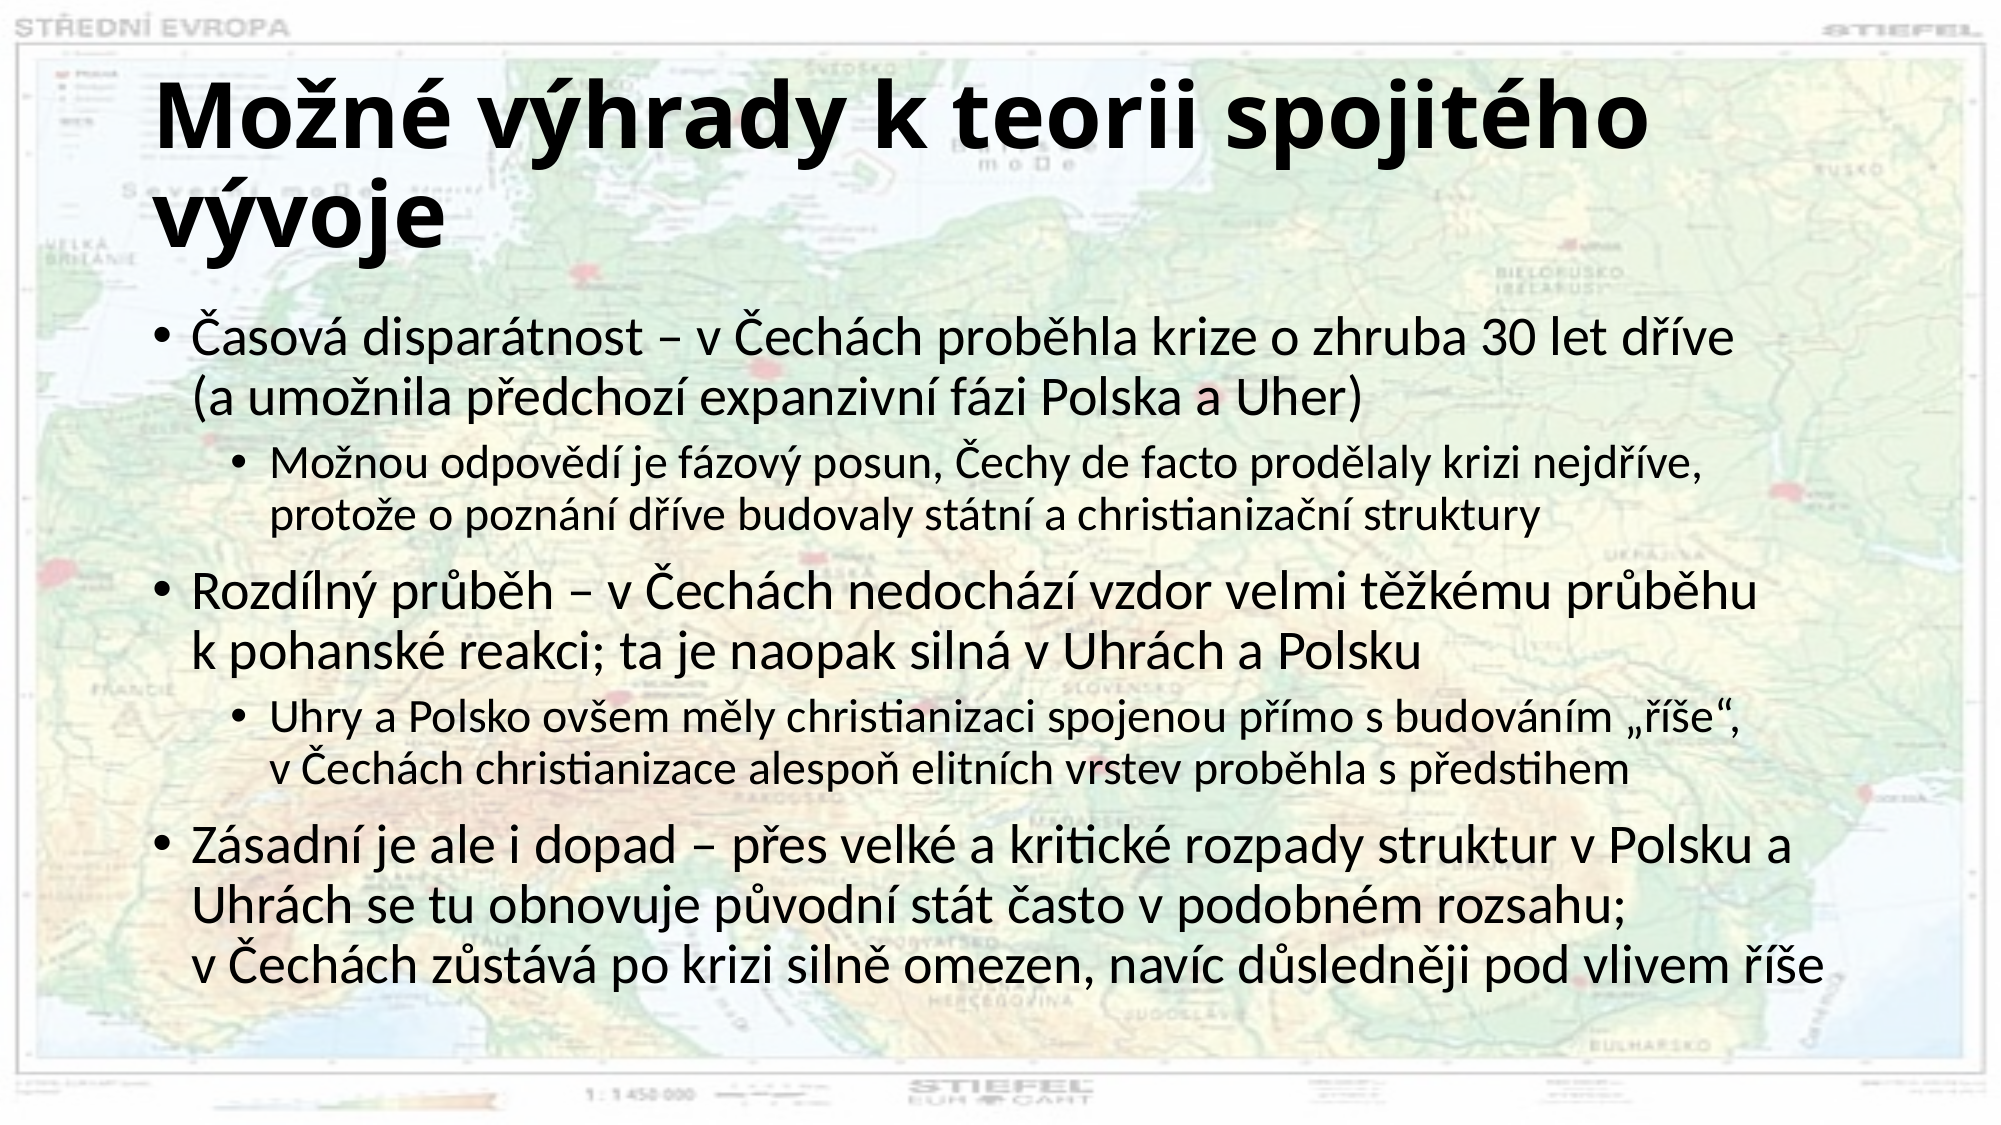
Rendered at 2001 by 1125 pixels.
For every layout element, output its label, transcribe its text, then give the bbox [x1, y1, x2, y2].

title Možné výhrady k teorii spojitého vývoje [137, 59, 1863, 278]
list Časová disparátnost – v Čechách proběhla krize o zhruba 30 let dříve (a umožnila předchozí expanzivní fázi Polska a Uher) Možnou odpovědí je fázový posun, Čechy de facto prodělaly krizi nejdříve, protože o poznání dříve budovaly státní a christianizační struktury Rozdílný průběh – v Čechách nedochází vzdor velmi těžkému průběhu k pohanské reakci; ta je naopak silná v Uhrách a Polsku Uhry a Polsko ovšem měly christianizaci spojenou přímo s budováním „říše“, v Čechách christianizace alespoň elitních vrstev proběhla s předstihem Zásadní je ale i dopad – přes velké a kritické rozpady struktur v Polsku a Uhrách se tu obnovuje původní stát často v podobném rozsahu; v Čechách zůstává po krizi silně omezen, navíc důsledněji pod vlivem říše [137, 299, 1863, 1014]
